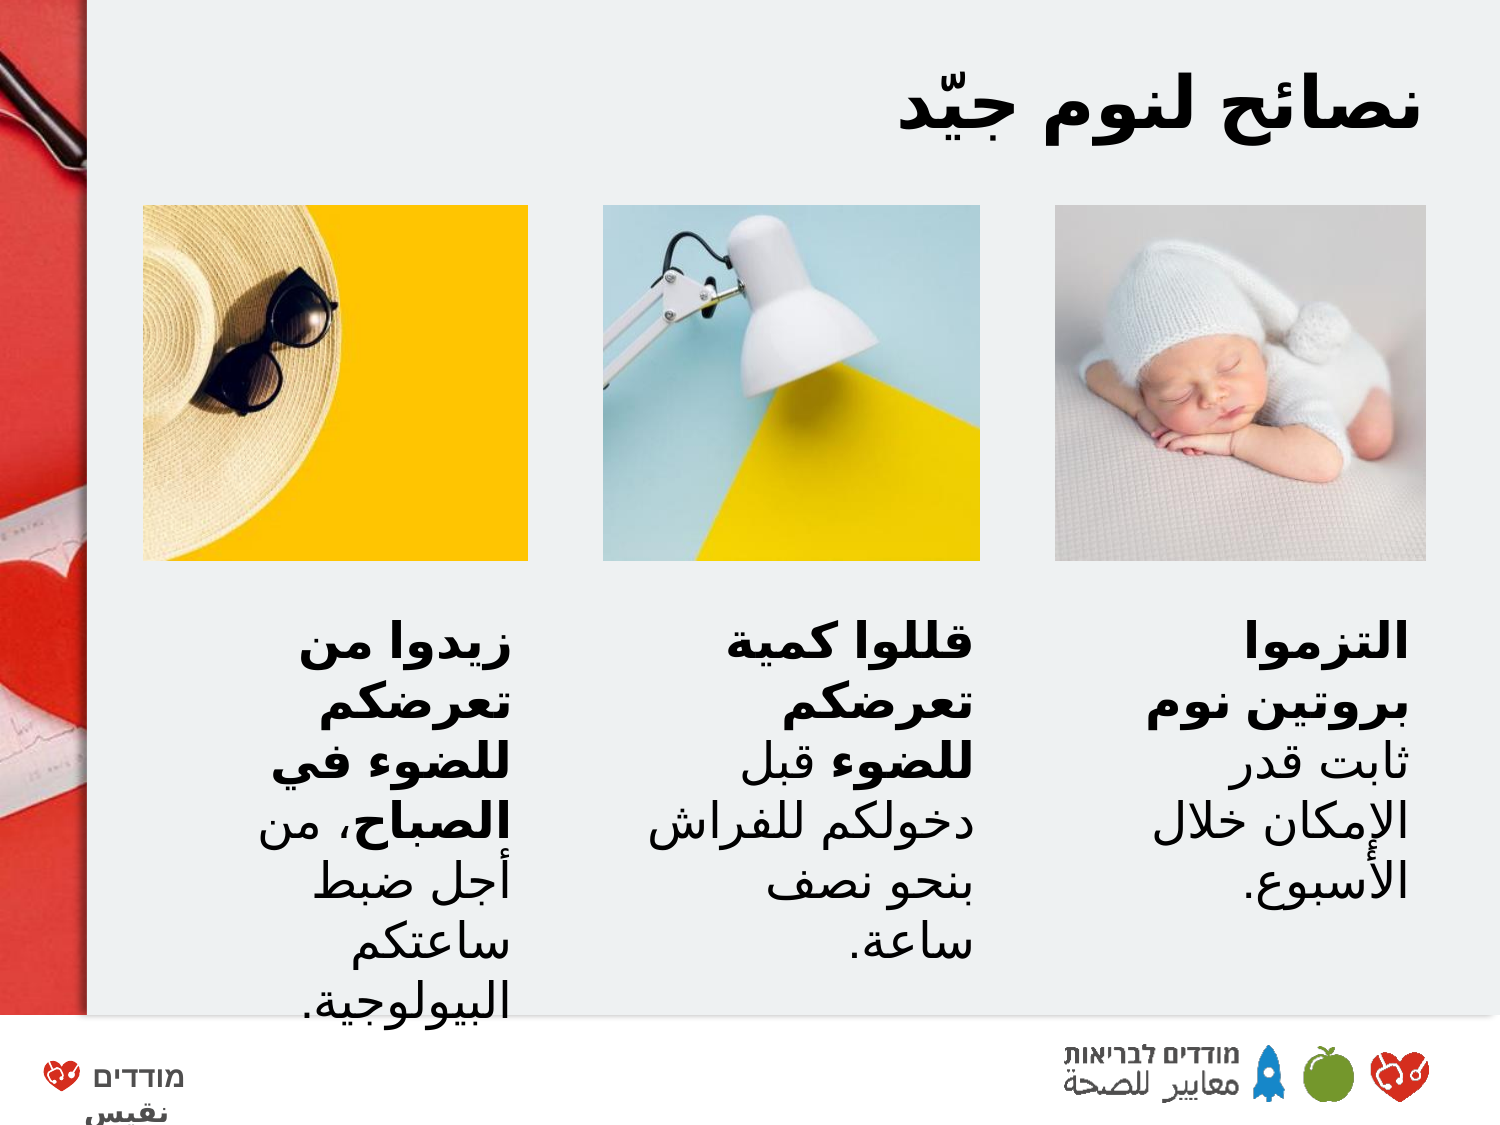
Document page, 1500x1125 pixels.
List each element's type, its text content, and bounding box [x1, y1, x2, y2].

text_box قللوا كمية تعرضكم للضوء قبل دخولكم للفراش بنحو نصف ساعة. [620, 601, 991, 977]
picture [1055, 205, 1427, 561]
text_box زيدوا من تعرضكم للضوء في الصباح، من أجل ضبط ساعتكم البيولوجية. [184, 601, 528, 1037]
picture [142, 205, 528, 561]
picture [0, 0, 86, 1015]
picture [602, 205, 981, 561]
title نصائح لنوم جيّد [103, 0, 1441, 214]
text_box التزموا بروتين نوم ثابت قدر الإمكان خلال الأسبوع. [1082, 601, 1426, 917]
picture [1064, 1044, 1429, 1103]
